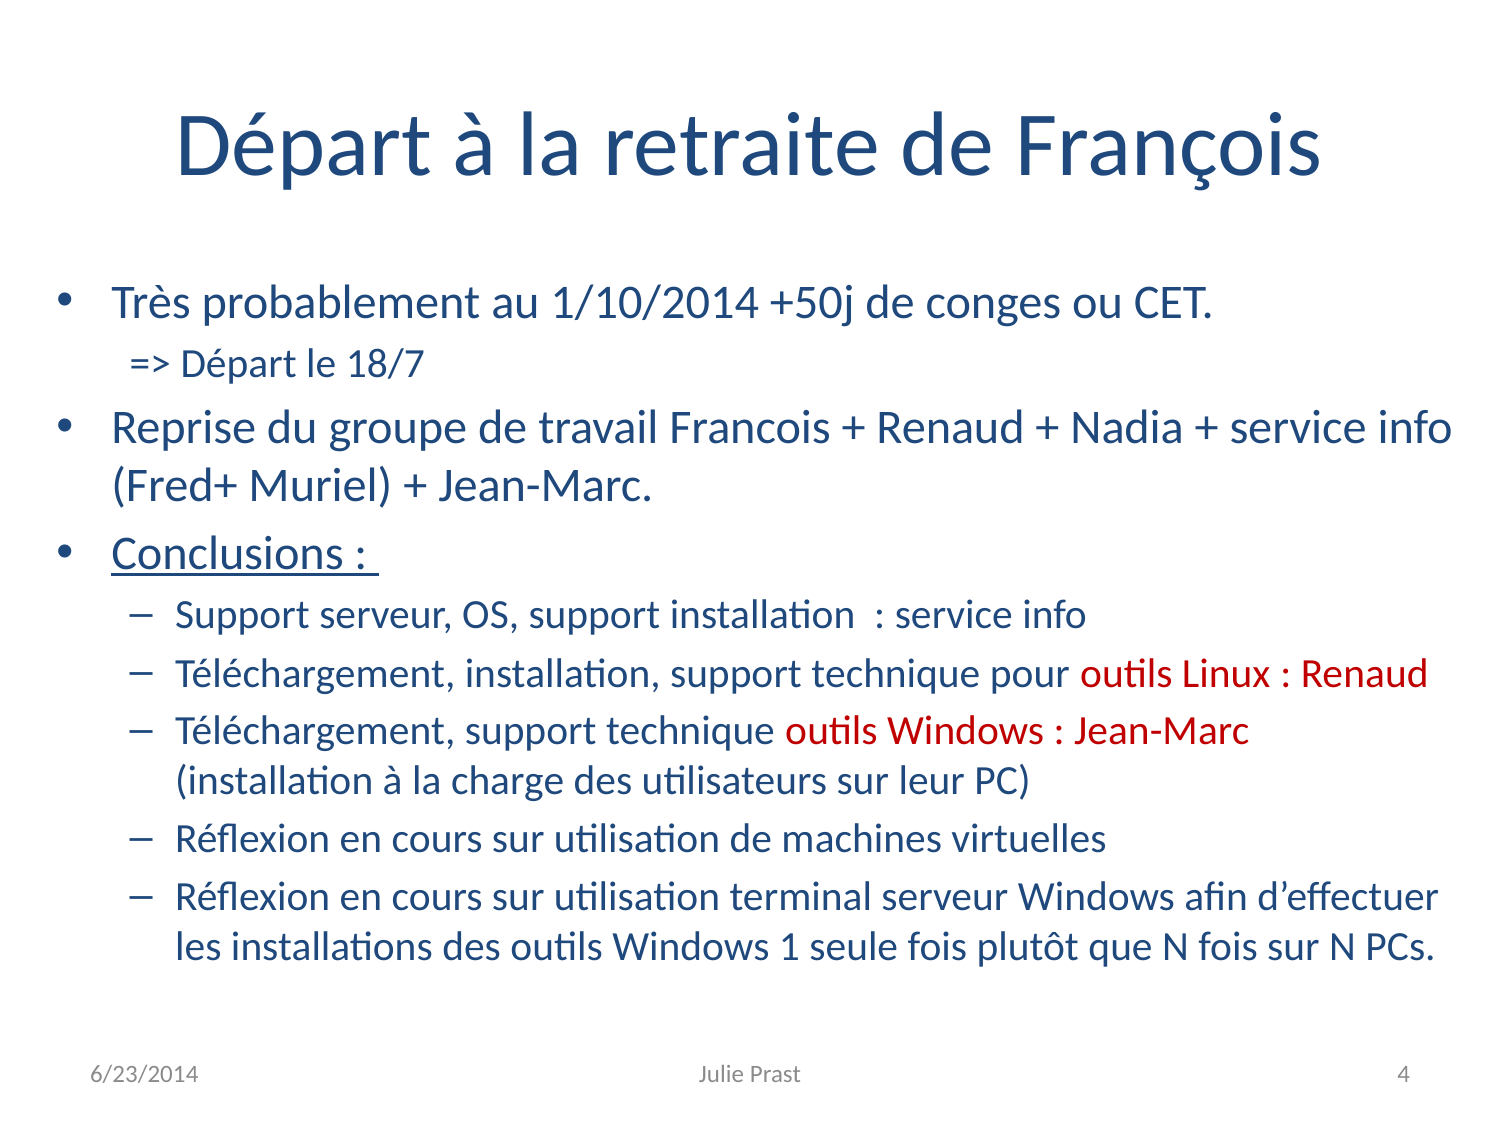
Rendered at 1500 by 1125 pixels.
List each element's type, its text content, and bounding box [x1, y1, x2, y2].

footer Julie Prast [512, 1042, 988, 1103]
title Départ à la retraite de François [75, 45, 1425, 233]
slide_number 4 [1074, 1042, 1425, 1103]
list Très probablement au 1/10/2014 +50j de conges ou CET. => Départ le 18/7 Reprise du groupe de travail Francois + Renaud + Nadia + service info (Fred+ Muriel) + Jean-Marc. Conclusions : Support serveur, OS, support installation : service info Téléchargement, installation, support technique pour outils Linux : Renaud Téléchargement, support technique outils Windows : Jean-Marc (installation à la charge des utilisateurs sur leur PC) Réflexion en cours sur utilisation de machines virtuelles Réflexion en cours sur utilisation terminal serveur Windows afin d’effectuer les installations des outils Windows 1 seule fois plutôt que N fois sur N PCs. [41, 262, 1471, 1005]
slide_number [75, 1042, 425, 1103]
